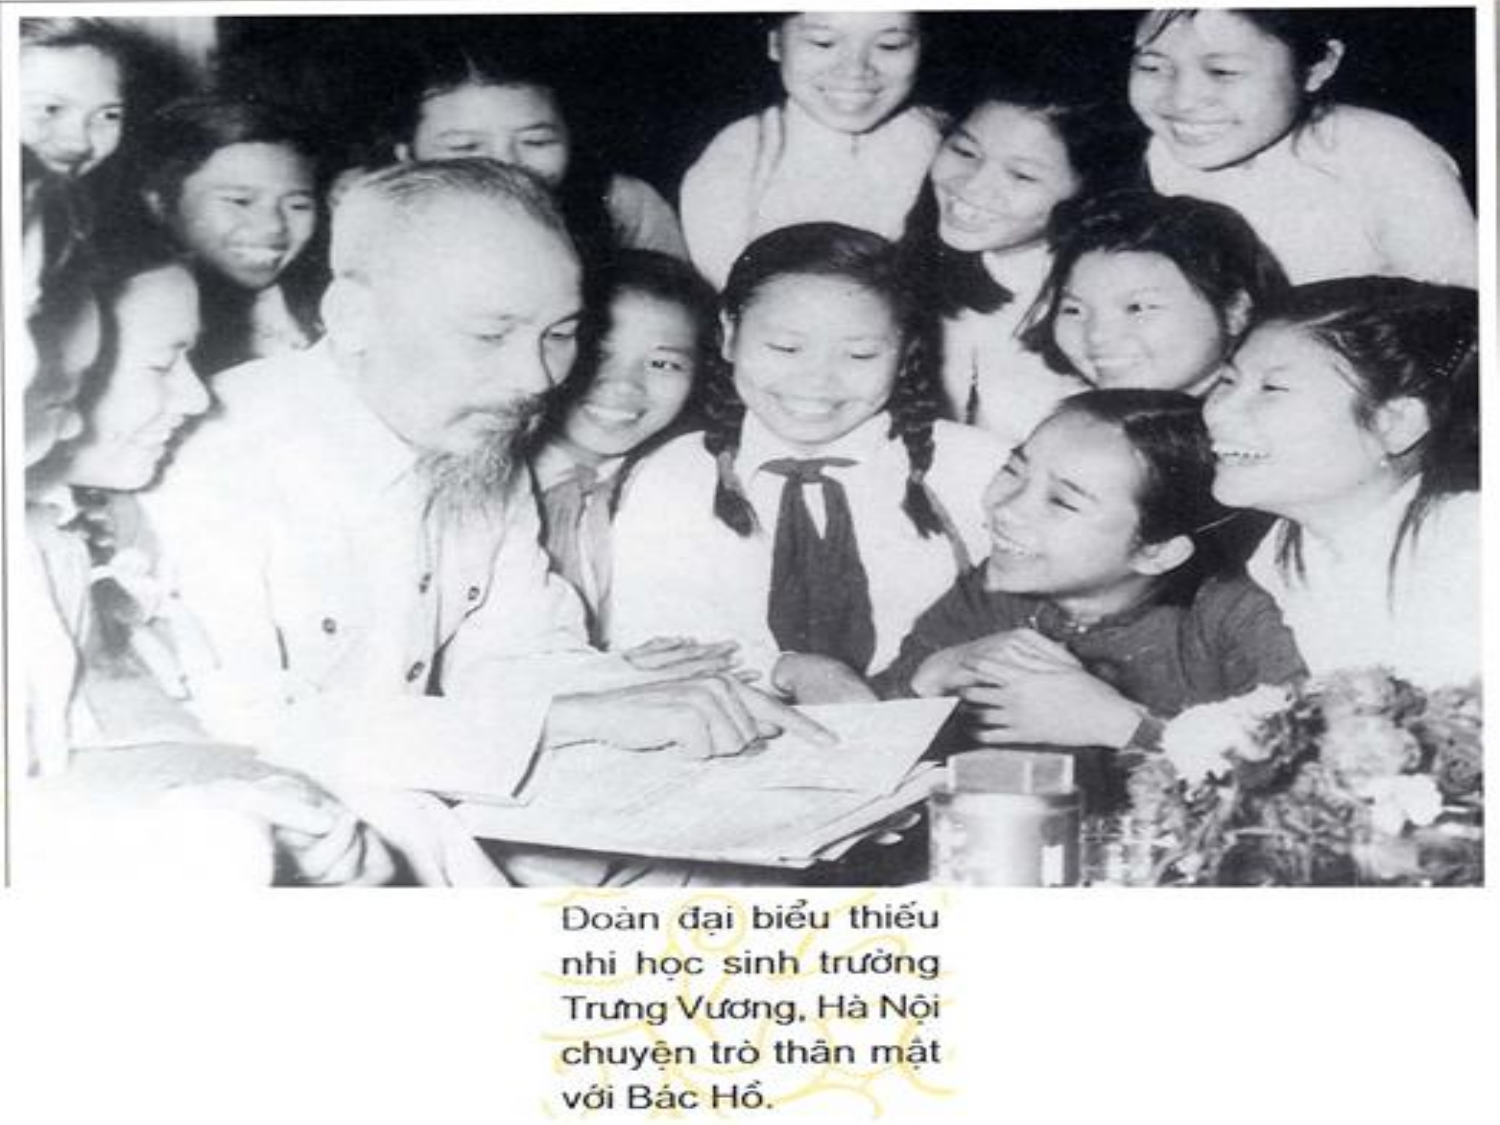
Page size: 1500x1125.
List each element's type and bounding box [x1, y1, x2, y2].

list [0, 0, 1500, 1125]
